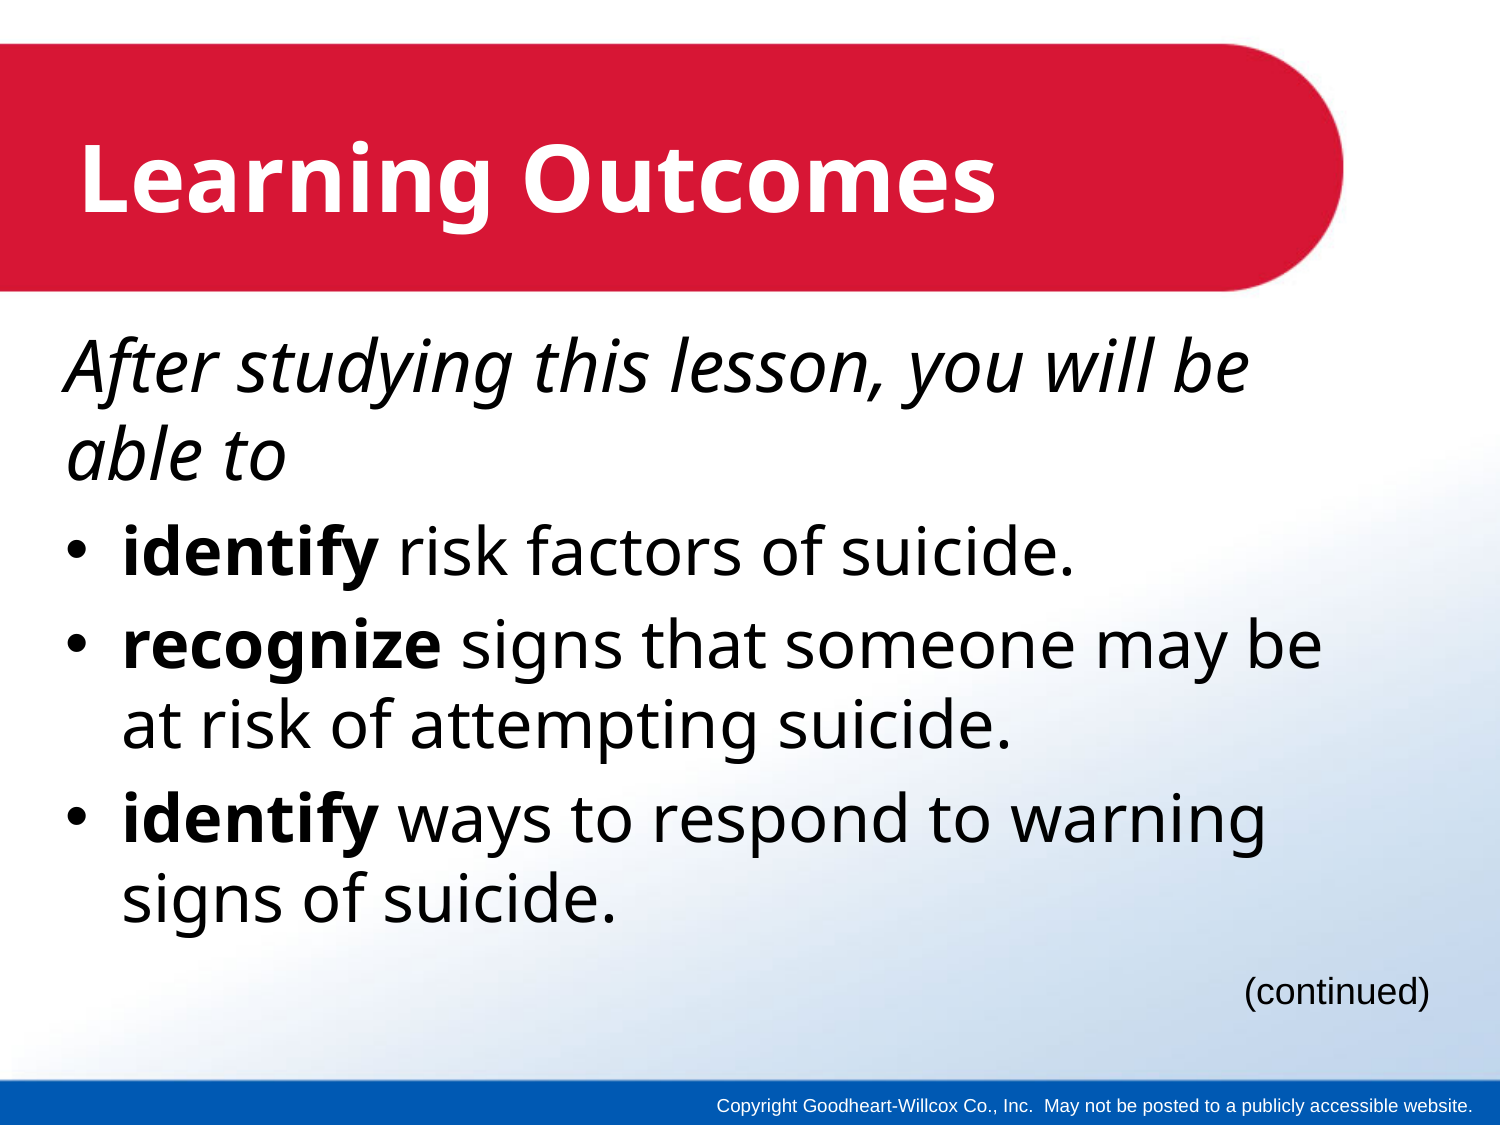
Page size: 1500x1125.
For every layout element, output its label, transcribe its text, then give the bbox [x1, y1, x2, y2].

text_box (continued) [1228, 959, 1450, 1020]
list After studying this lesson, you will be able to identify risk factors of suicide. recognize signs that someone may be at risk of attempting suicide. identify ways to respond to warning signs of suicide. [50, 312, 1367, 1063]
picture [0, 0, 1500, 1125]
title Learning Outcomes [62, 75, 1250, 275]
